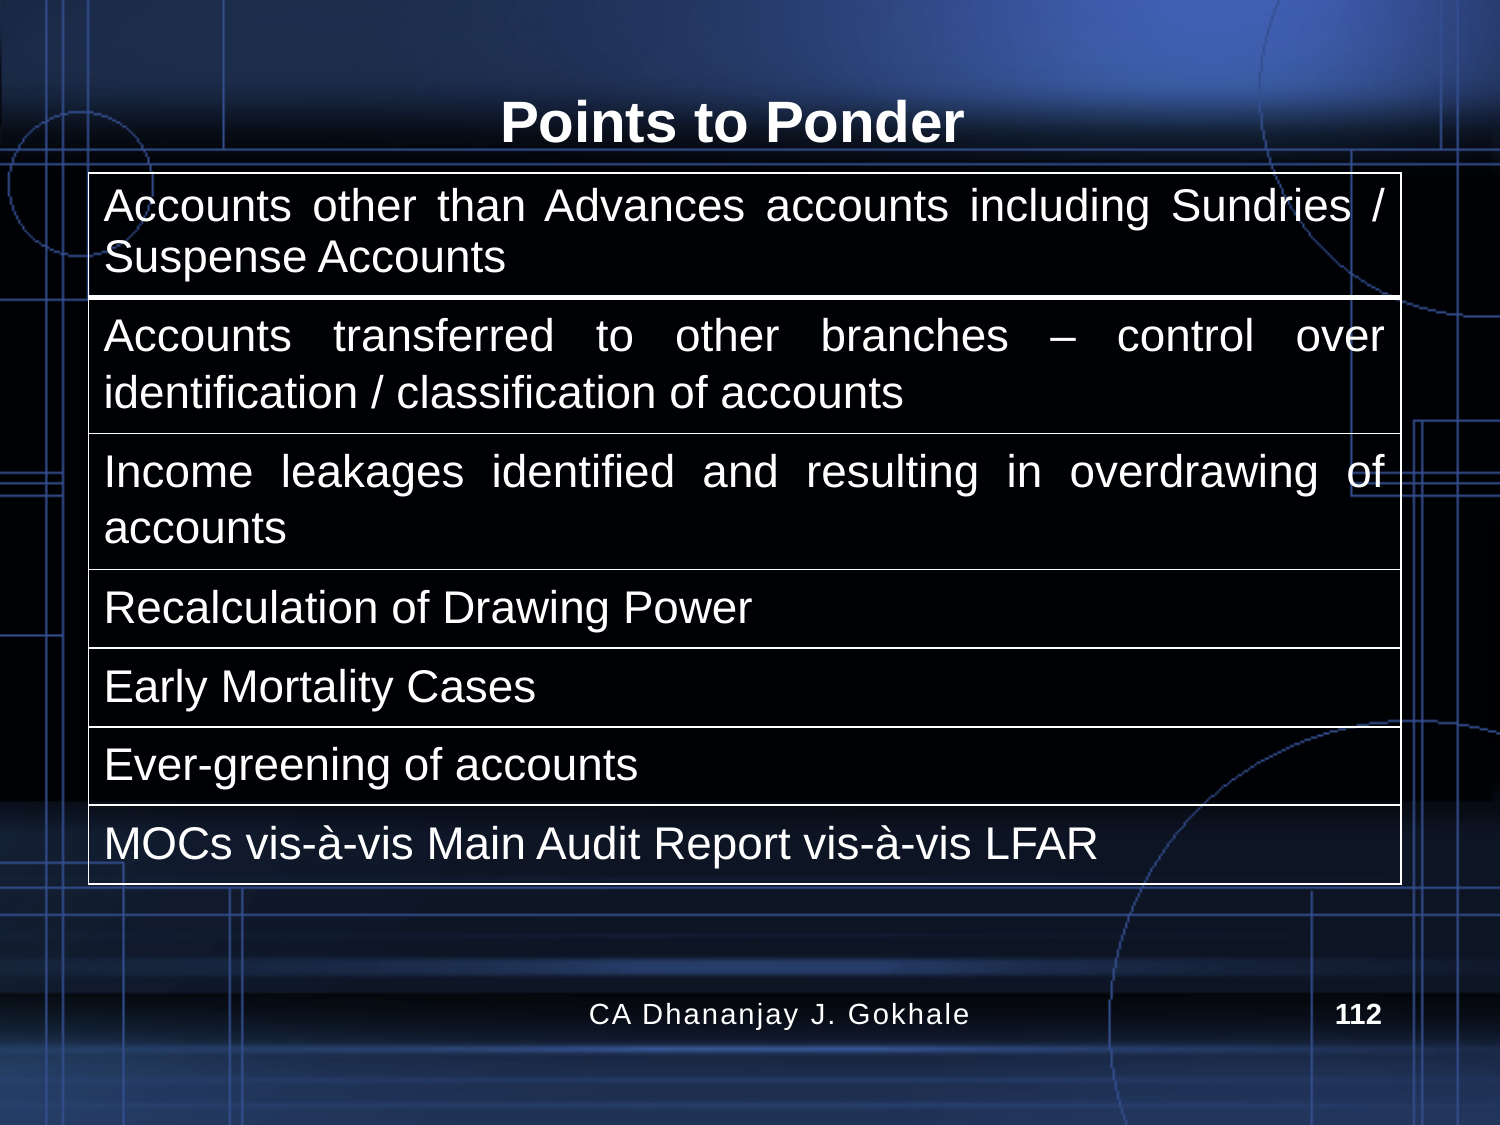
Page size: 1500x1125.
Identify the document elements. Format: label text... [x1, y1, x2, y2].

table_cell Ever-greening of accounts [89, 728, 1400, 804]
table_cell Early Mortality Cases [89, 649, 1400, 726]
table_header Accounts other than Advances accounts including Sundries / Suspense Accounts [89, 174, 1400, 295]
picture [0, 0, 1500, 1125]
table_cell Accounts transferred to other branches – control over identification / classification of accounts [89, 300, 1400, 433]
title Points to Ponder [76, 42, 1390, 197]
table_cell Recalculation of Drawing Power [89, 570, 1400, 647]
slide_number 112 [1316, 987, 1401, 1063]
table_cell Income leakages identified and resulting in overdrawing of accounts [89, 434, 1400, 569]
table_cell MOCs vis-à-vis Main Audit Report vis-à-vis LFAR [89, 806, 1400, 883]
footer CA Dhananjay J. Gokhale [253, 987, 1306, 1048]
